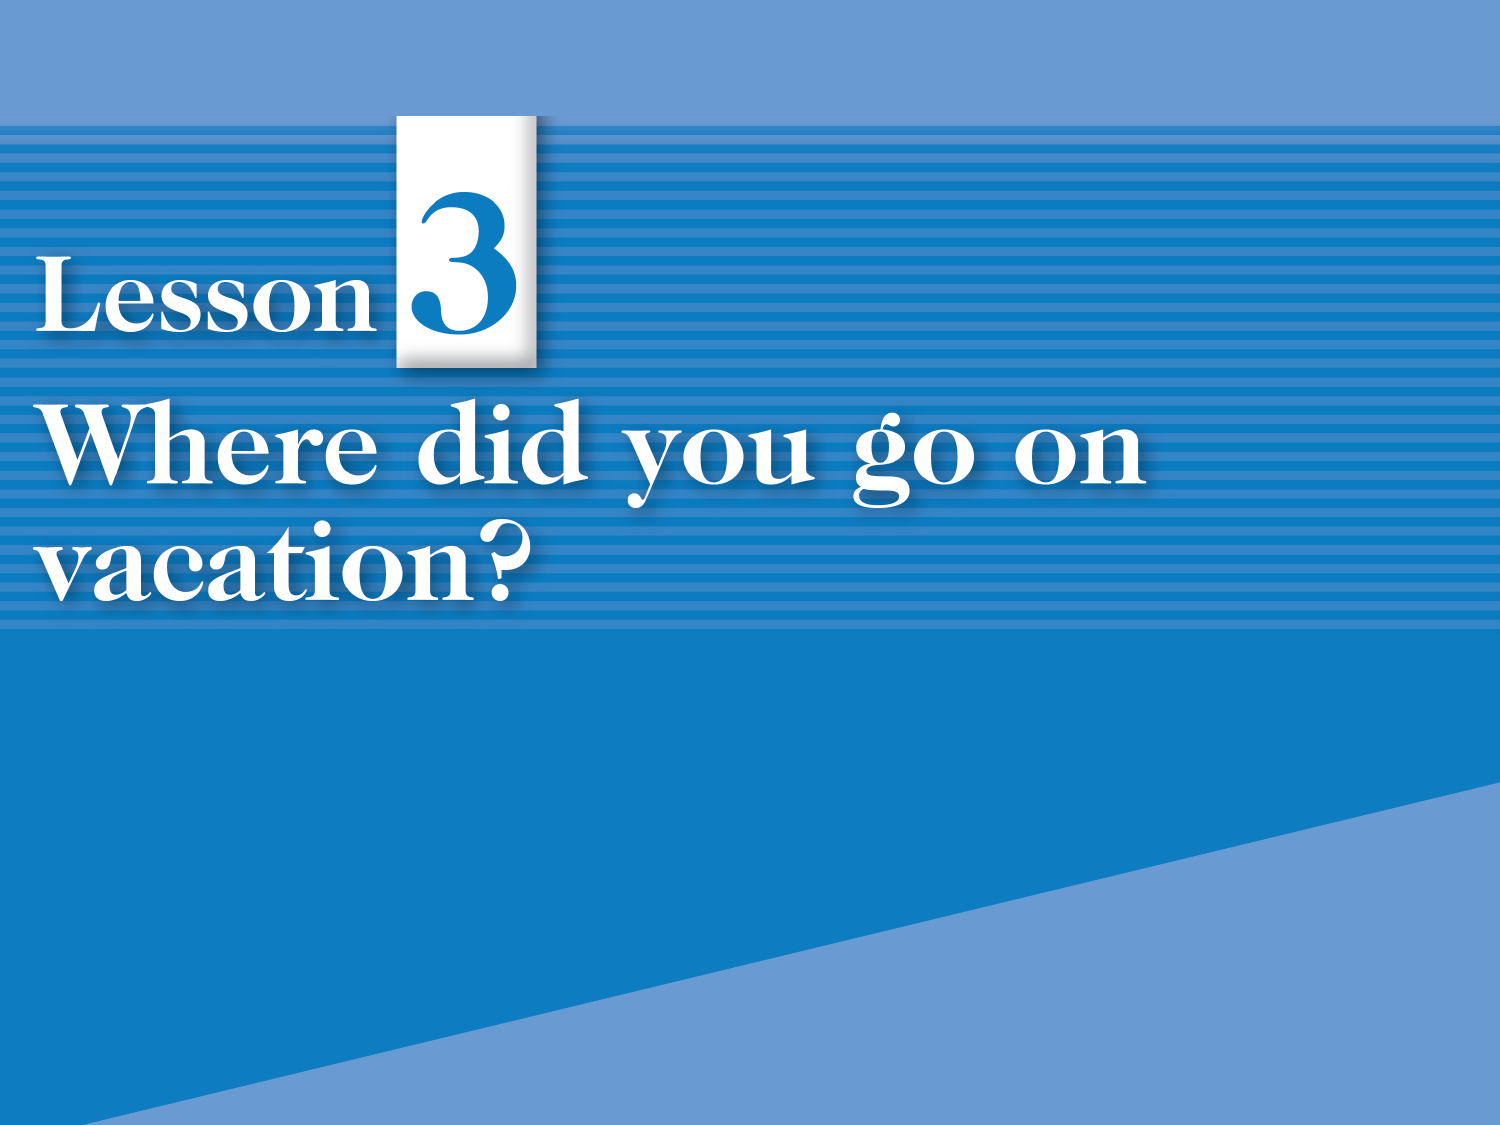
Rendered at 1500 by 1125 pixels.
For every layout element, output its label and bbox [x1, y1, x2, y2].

picture [0, 116, 1500, 634]
